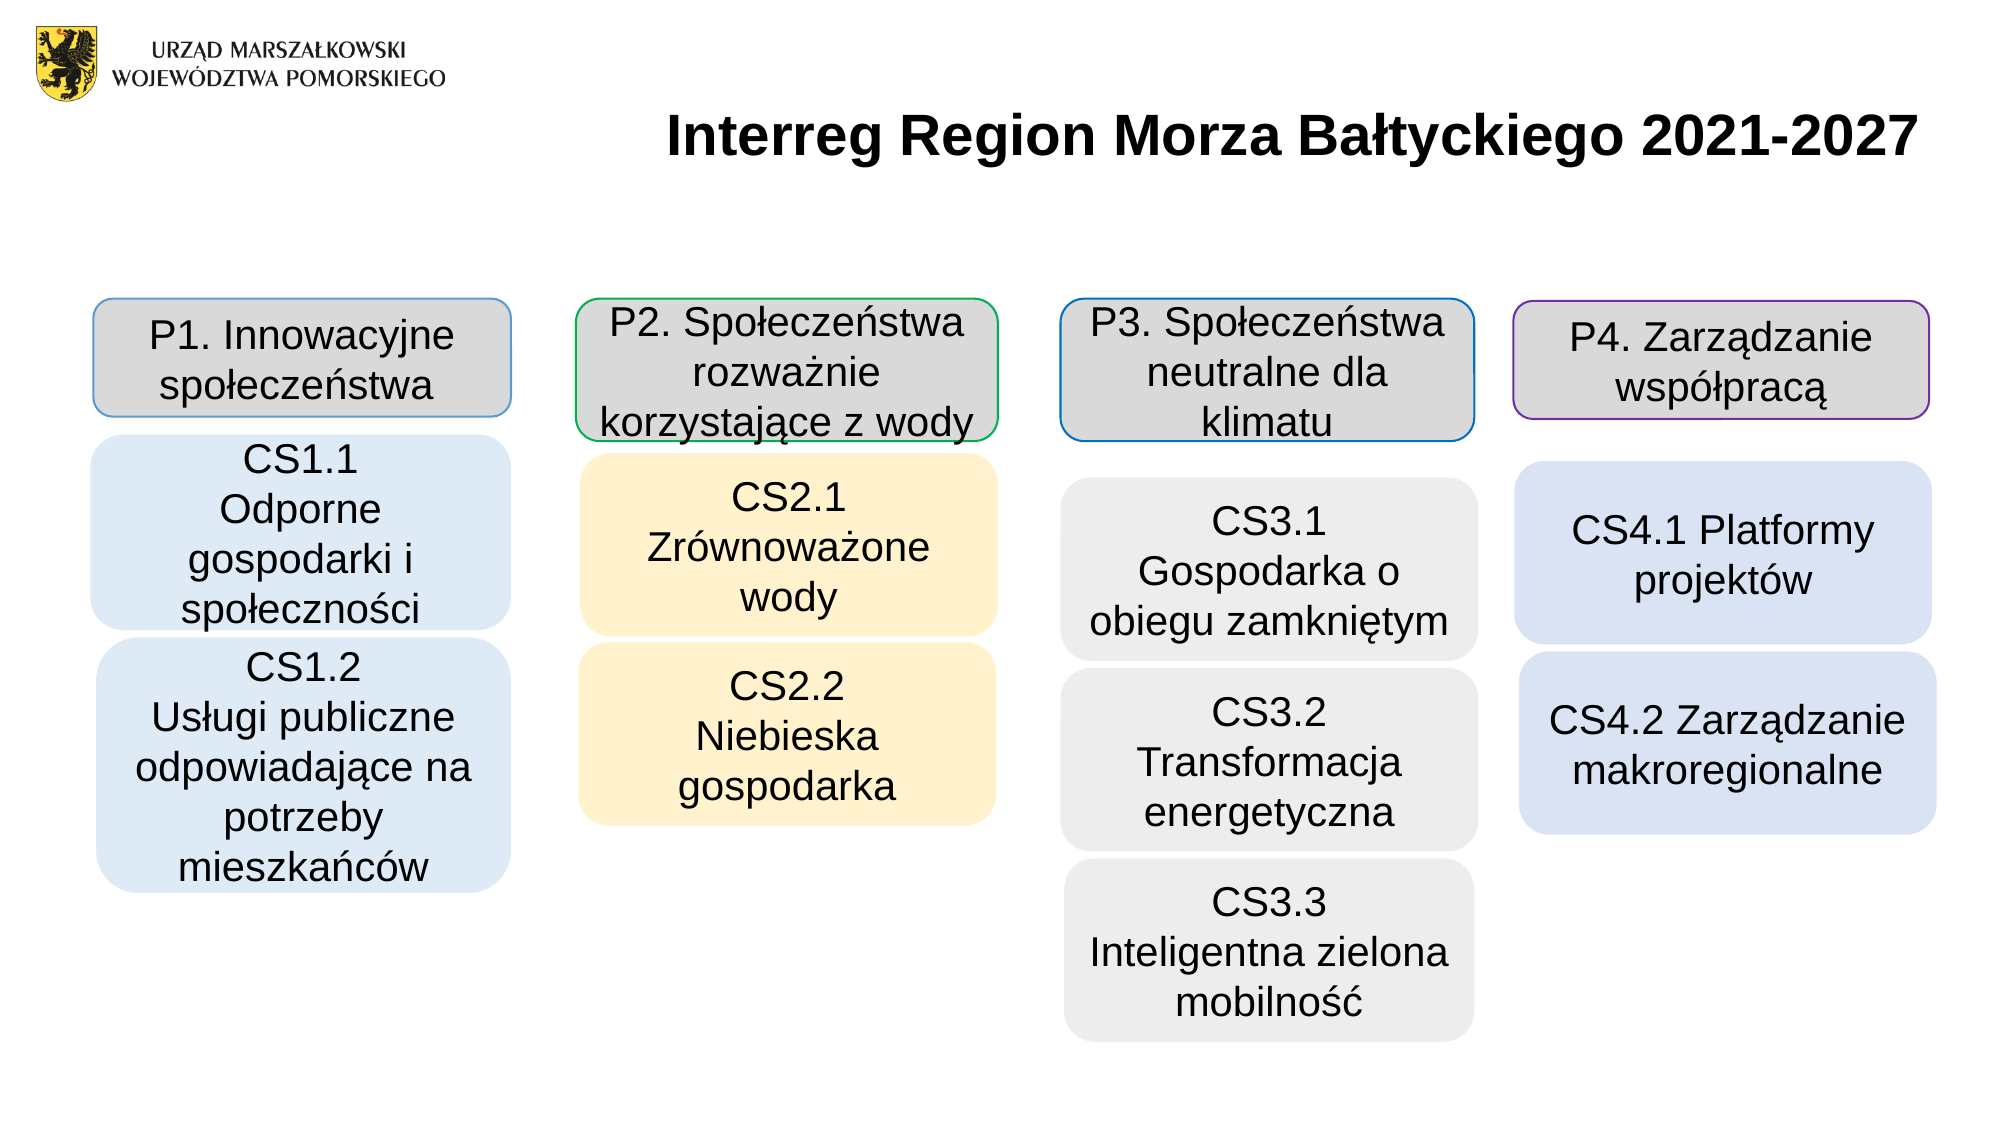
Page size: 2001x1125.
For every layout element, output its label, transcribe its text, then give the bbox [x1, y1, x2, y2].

picture [35, 26, 445, 102]
text_box Interreg Region Morza Bałtyckiego 2021-2027 [491, 89, 1937, 173]
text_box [575, 298, 998, 826]
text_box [90, 298, 511, 894]
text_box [1060, 298, 1479, 1042]
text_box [1513, 300, 1937, 835]
